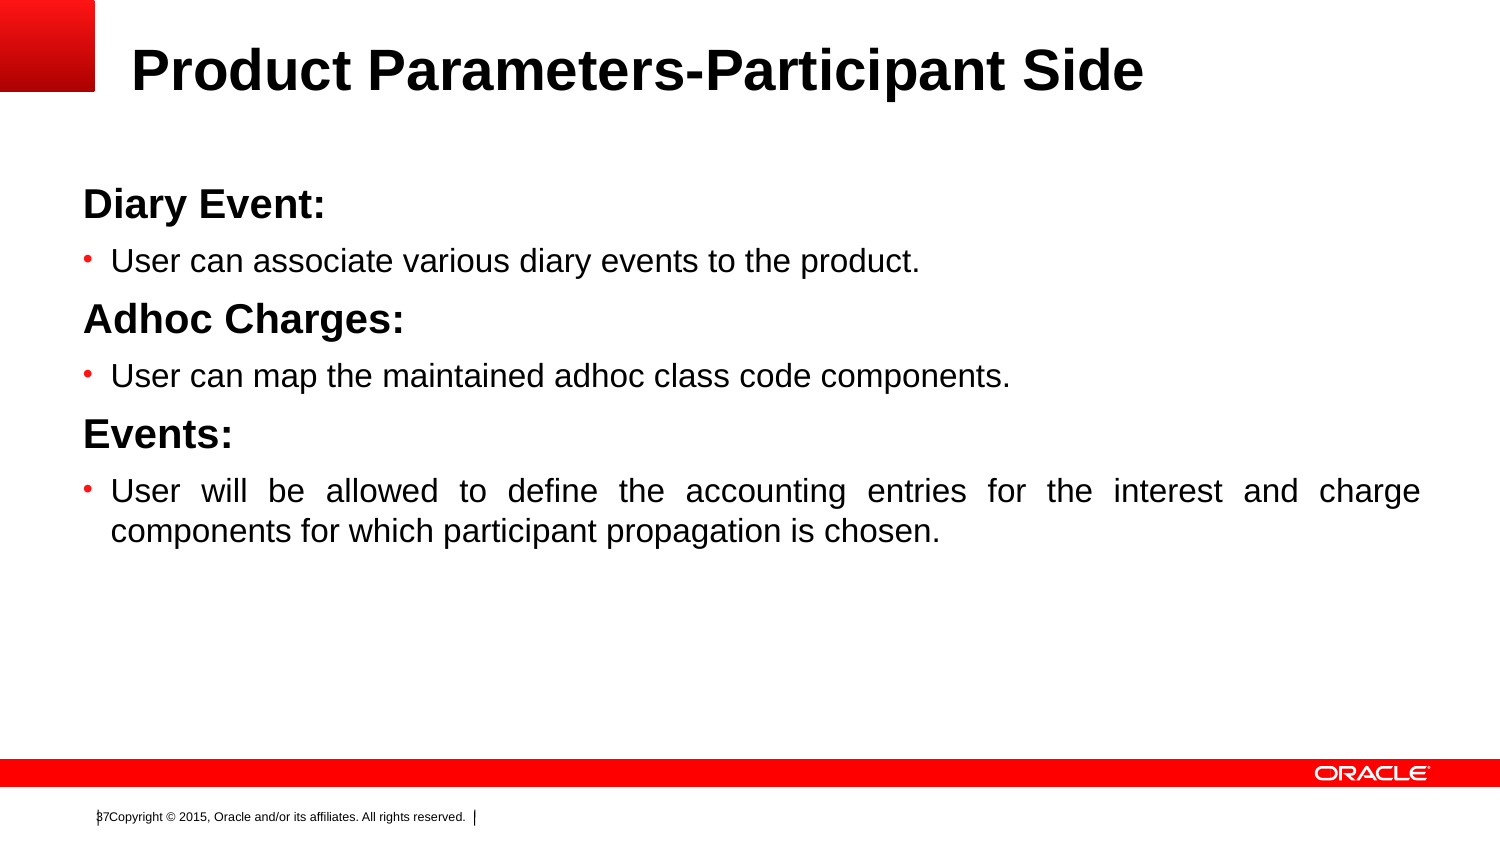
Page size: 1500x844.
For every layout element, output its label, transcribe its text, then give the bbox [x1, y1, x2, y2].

picture [1423, 759, 1500, 787]
list Diary Event: User can associate various diary events to the product. Adhoc Charges: User can map the maintained adhoc class code components. Events: User will be allowed to define the accounting entries for the interest and charge components for which participant propagation is chosen. [73, 176, 1423, 791]
picture [0, 759, 73, 787]
title Product Parameters-Participant Side [131, 40, 1482, 107]
